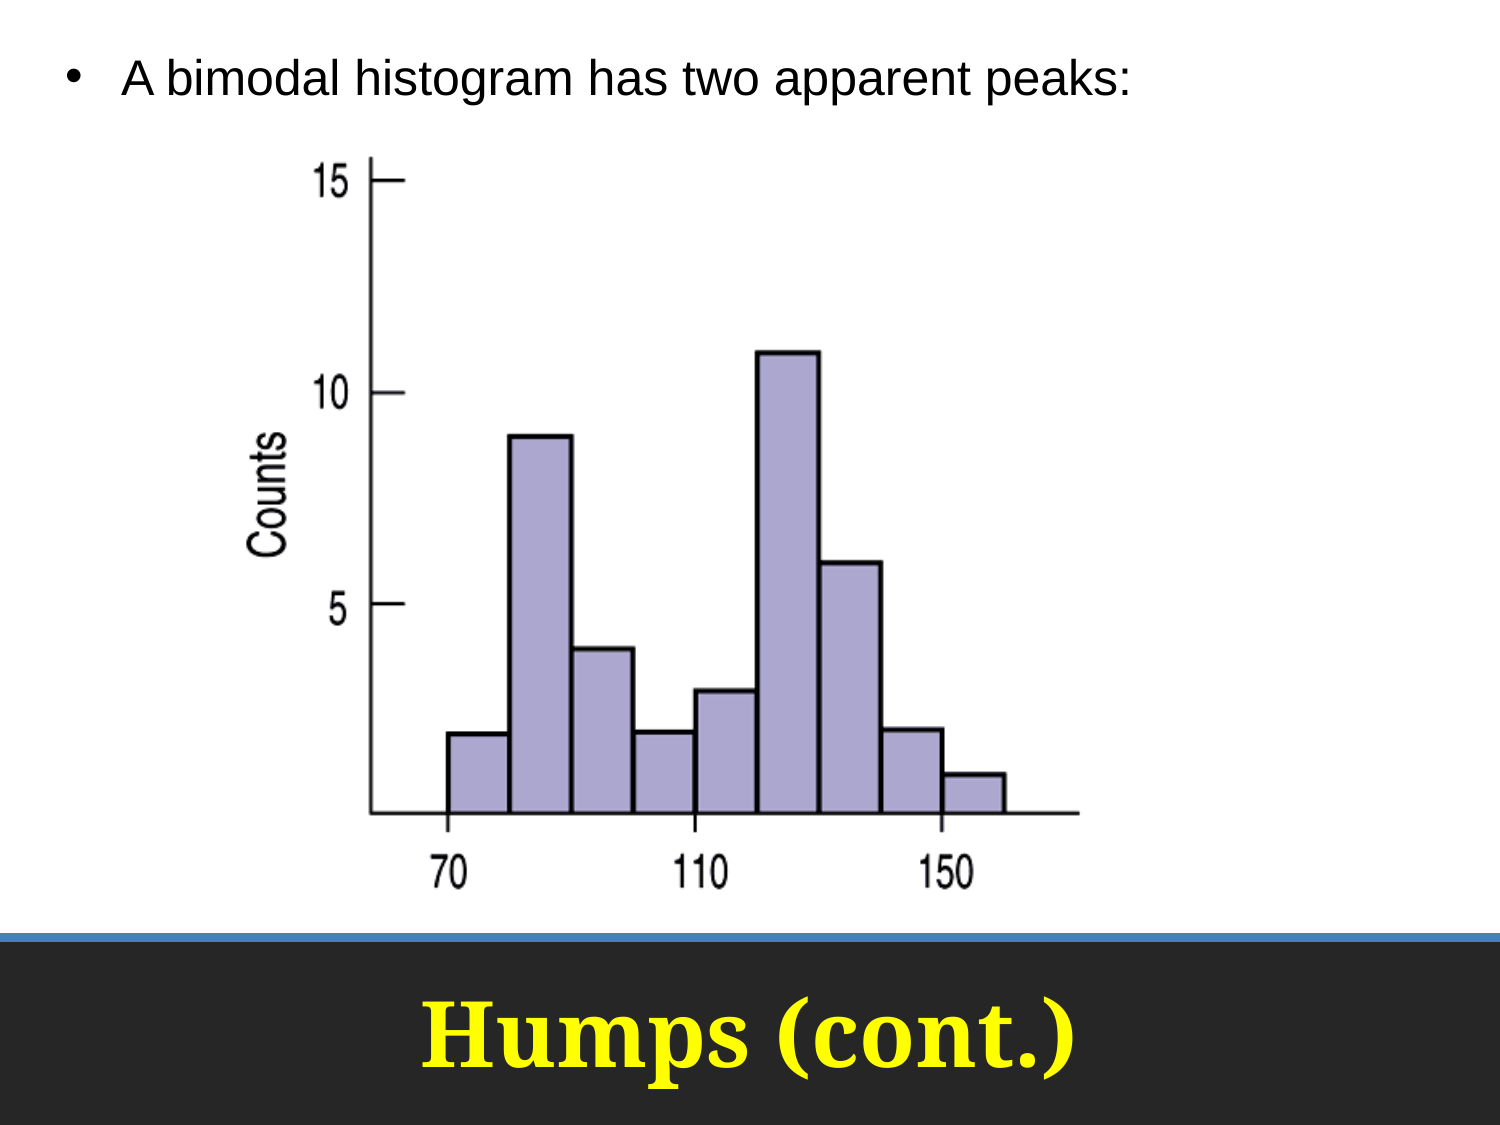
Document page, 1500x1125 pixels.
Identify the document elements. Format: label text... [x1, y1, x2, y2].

picture [237, 137, 1088, 898]
list A bimodal histogram has two apparent peaks: [50, 37, 1411, 788]
title Humps (cont.) [75, 937, 1425, 1125]
